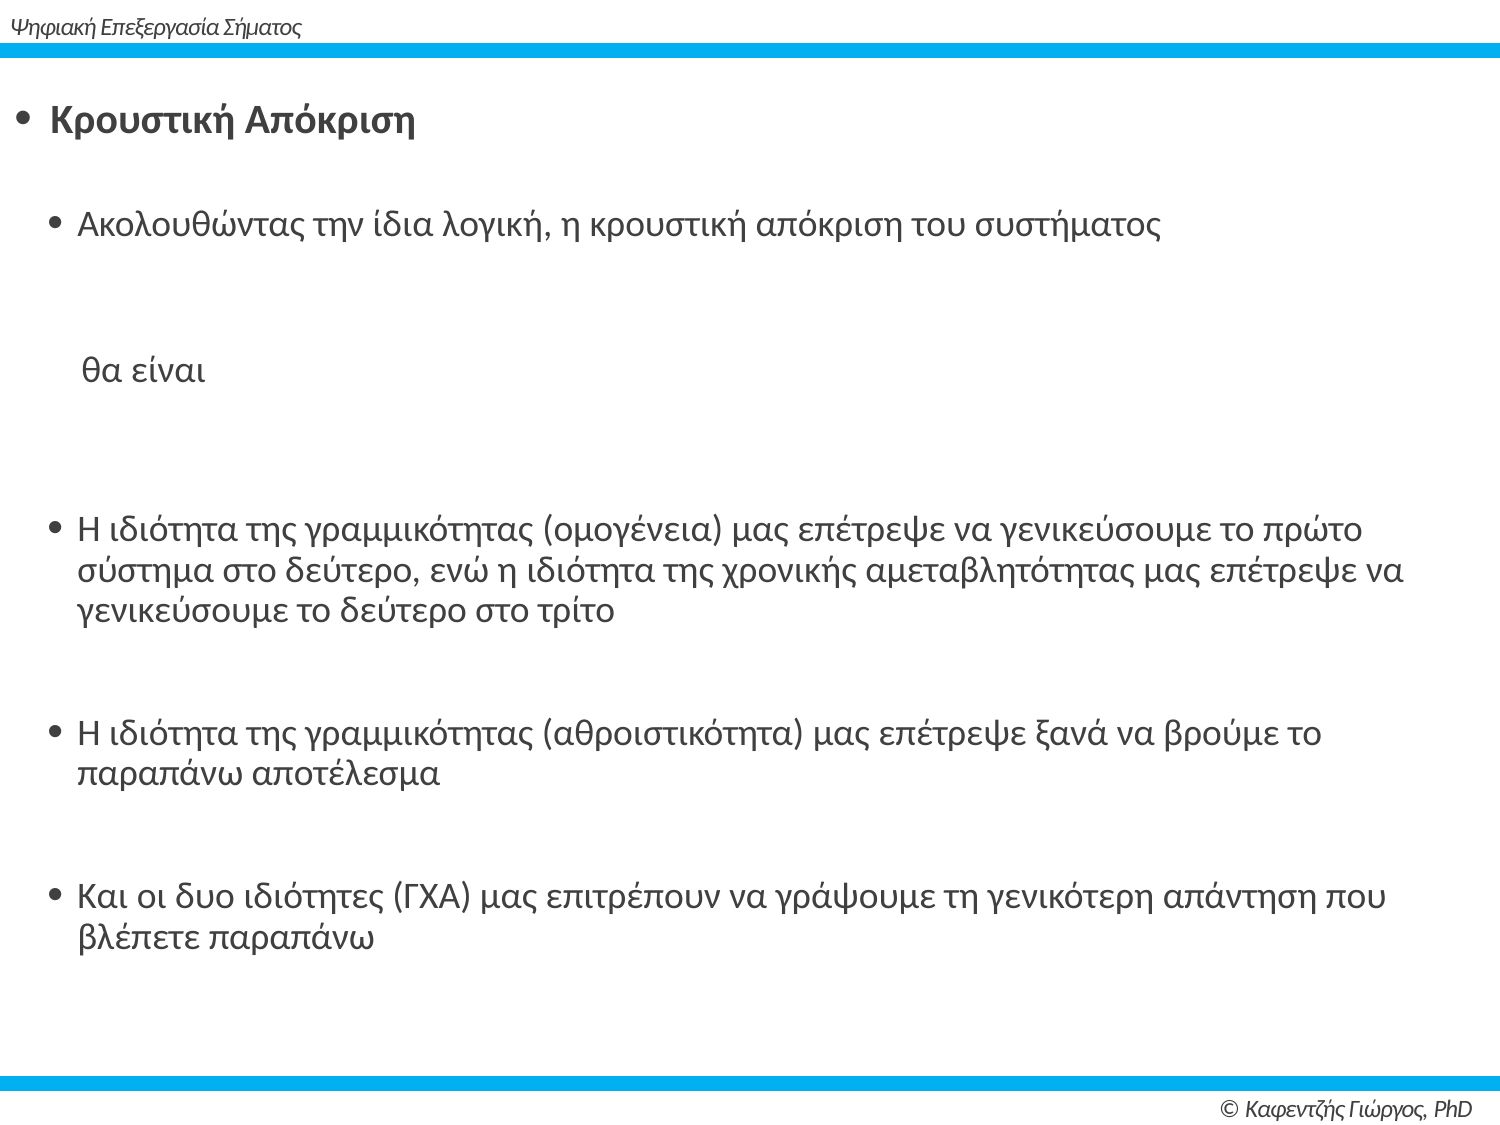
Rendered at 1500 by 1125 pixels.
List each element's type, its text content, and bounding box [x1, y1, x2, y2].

text_box [0, 1076, 1500, 1091]
text_box [0, 43, 1500, 58]
title Ψηφιακή Επεξεργασία Σήματος [0, 20, 1484, 43]
text_box © Καφεντζής Γιώργος, PhD [0, 1100, 1484, 1125]
